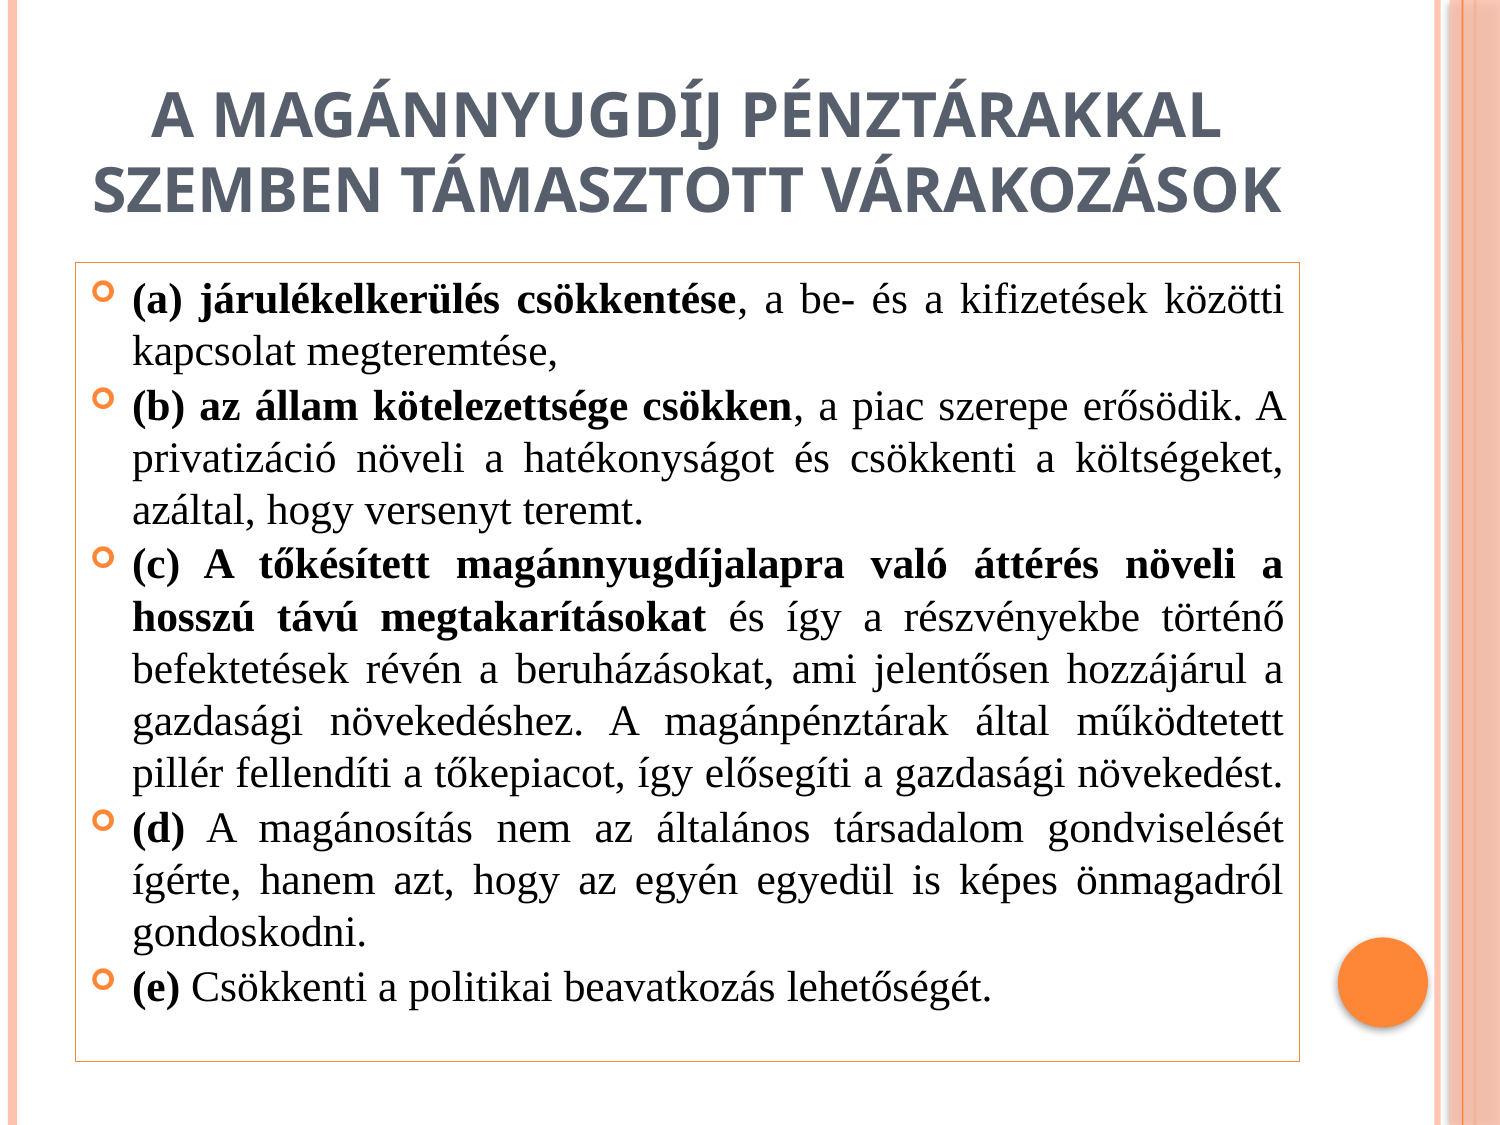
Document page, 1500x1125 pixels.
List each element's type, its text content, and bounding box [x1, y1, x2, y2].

list (a) járulékelkerülés csökkentése, a be- és a kifizetések közötti kapcsolat megteremtése, (b) az állam kötelezettsége csökken, a piac szerepe erősödik. A privatizáció növeli a hatékonyságot és csökkenti a költségeket, azáltal, hogy versenyt teremt. (c) A tőkésített magánnyugdíjalapra való áttérés növeli a hosszú távú megtakarításokat és így a részvényekbe történő befektetések révén a beruházásokat, ami jelentősen hozzájárul a gazdasági növekedéshez. A magánpénztárak által működtetett pillér fellendíti a tőkepiacot, így elősegíti a gazdasági növekedést. (d) A magánosítás nem az általános társadalom gondviselését ígérte, hanem azt, hogy az egyén egyedül is képes önmagadról gondoskodni. (e) Csökkenti a politikai beavatkozás lehetőségét. [75, 262, 1300, 1062]
title A magánnyugdíj pénztárakkal szemben támasztott várakozások [75, 45, 1300, 233]
